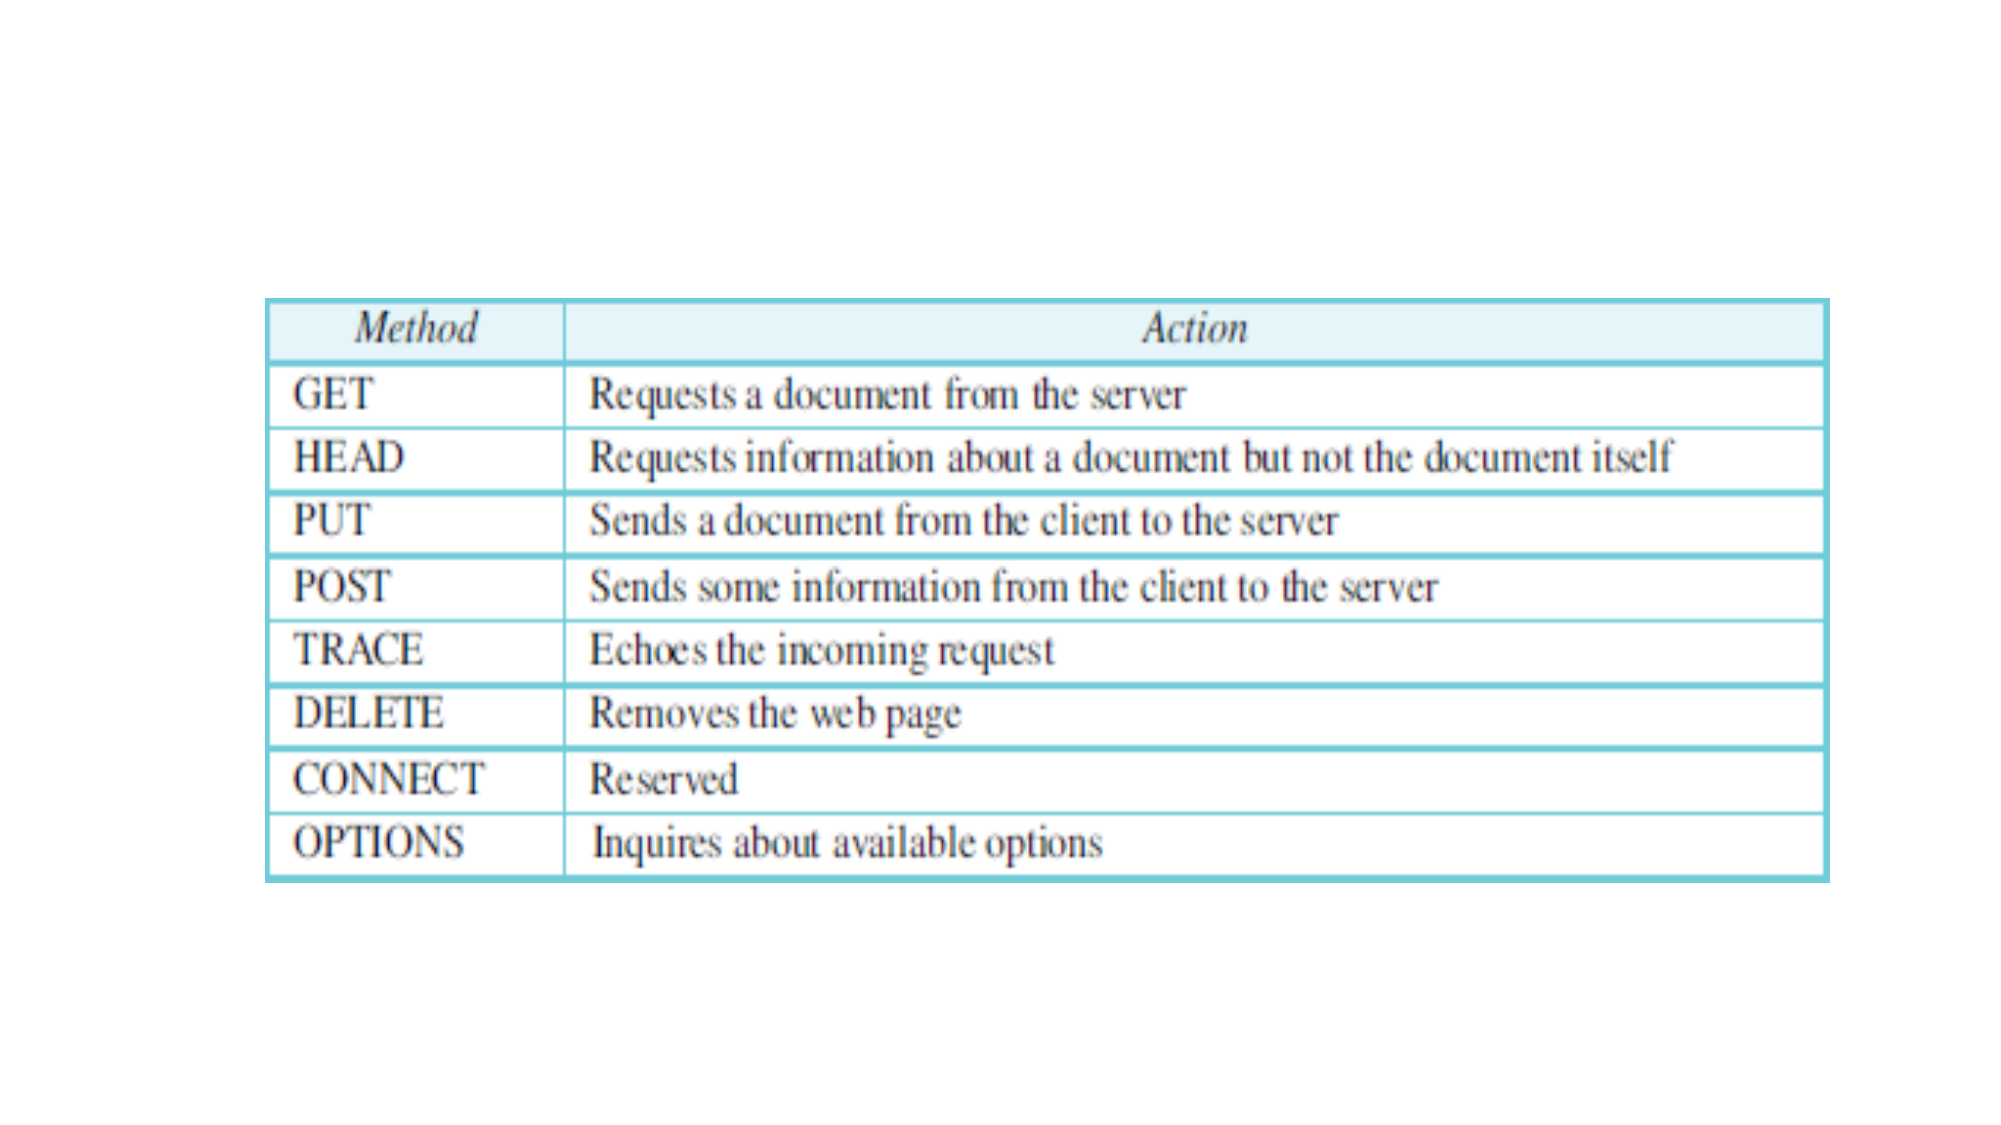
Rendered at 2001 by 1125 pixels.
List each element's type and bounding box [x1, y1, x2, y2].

picture [265, 297, 1830, 883]
